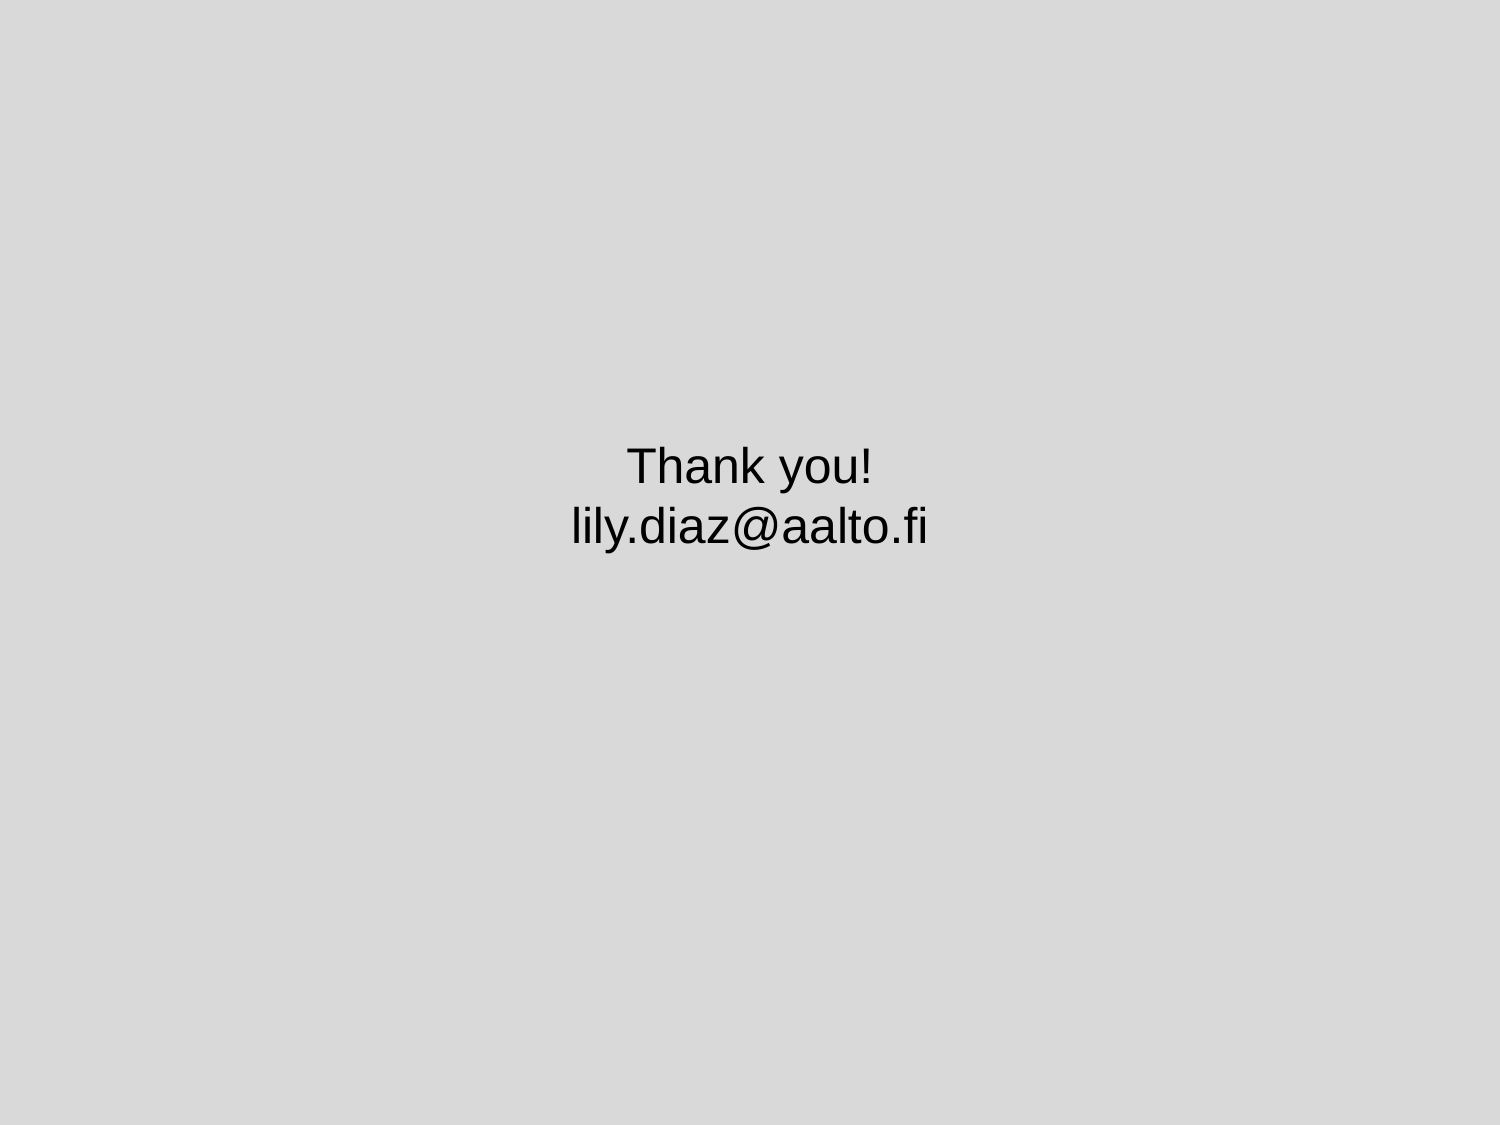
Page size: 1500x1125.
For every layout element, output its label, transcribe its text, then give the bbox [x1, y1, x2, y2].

text_box Thank you! lily.diaz@aalto.fi [556, 426, 944, 561]
